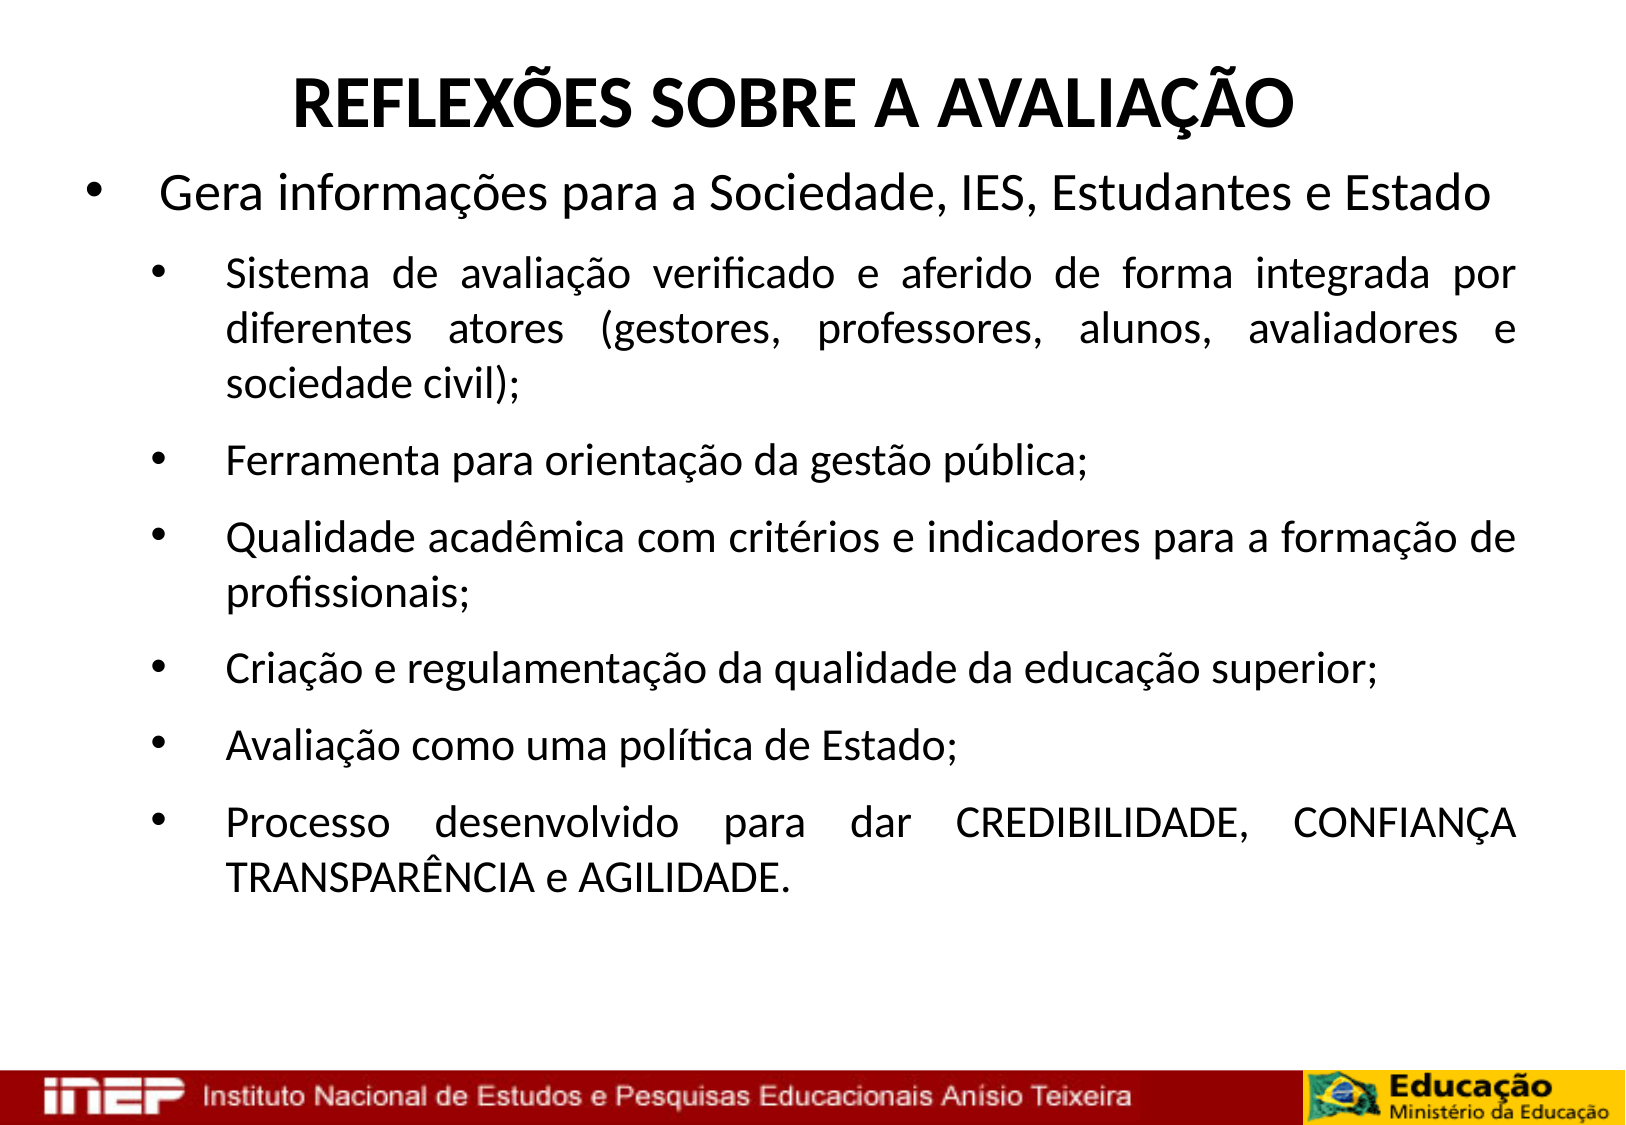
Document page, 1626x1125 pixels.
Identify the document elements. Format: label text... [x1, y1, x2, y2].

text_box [0, 1069, 1625, 1125]
list Gera informações para a Sociedade, IES, Estudantes e Estado Sistema de avaliação verificado e aferido de forma integrada por diferentes atores (gestores, professores, alunos, avaliadores e sociedade civil); Ferramenta para orientação da gestão pública; Qualidade acadêmica com critérios e indicadores para a formação de profissionais; Criação e regulamentação da qualidade da educação superior; Avaliação como uma política de Estado; Processo desenvolvido para dar CREDIBILIDADE, CONFIANÇA TRANSPARÊNCIA e AGILIDADE. [70, 149, 1533, 1047]
title REFLEXÕES SOBRE A AVALIAÇÃO [44, 45, 1544, 149]
